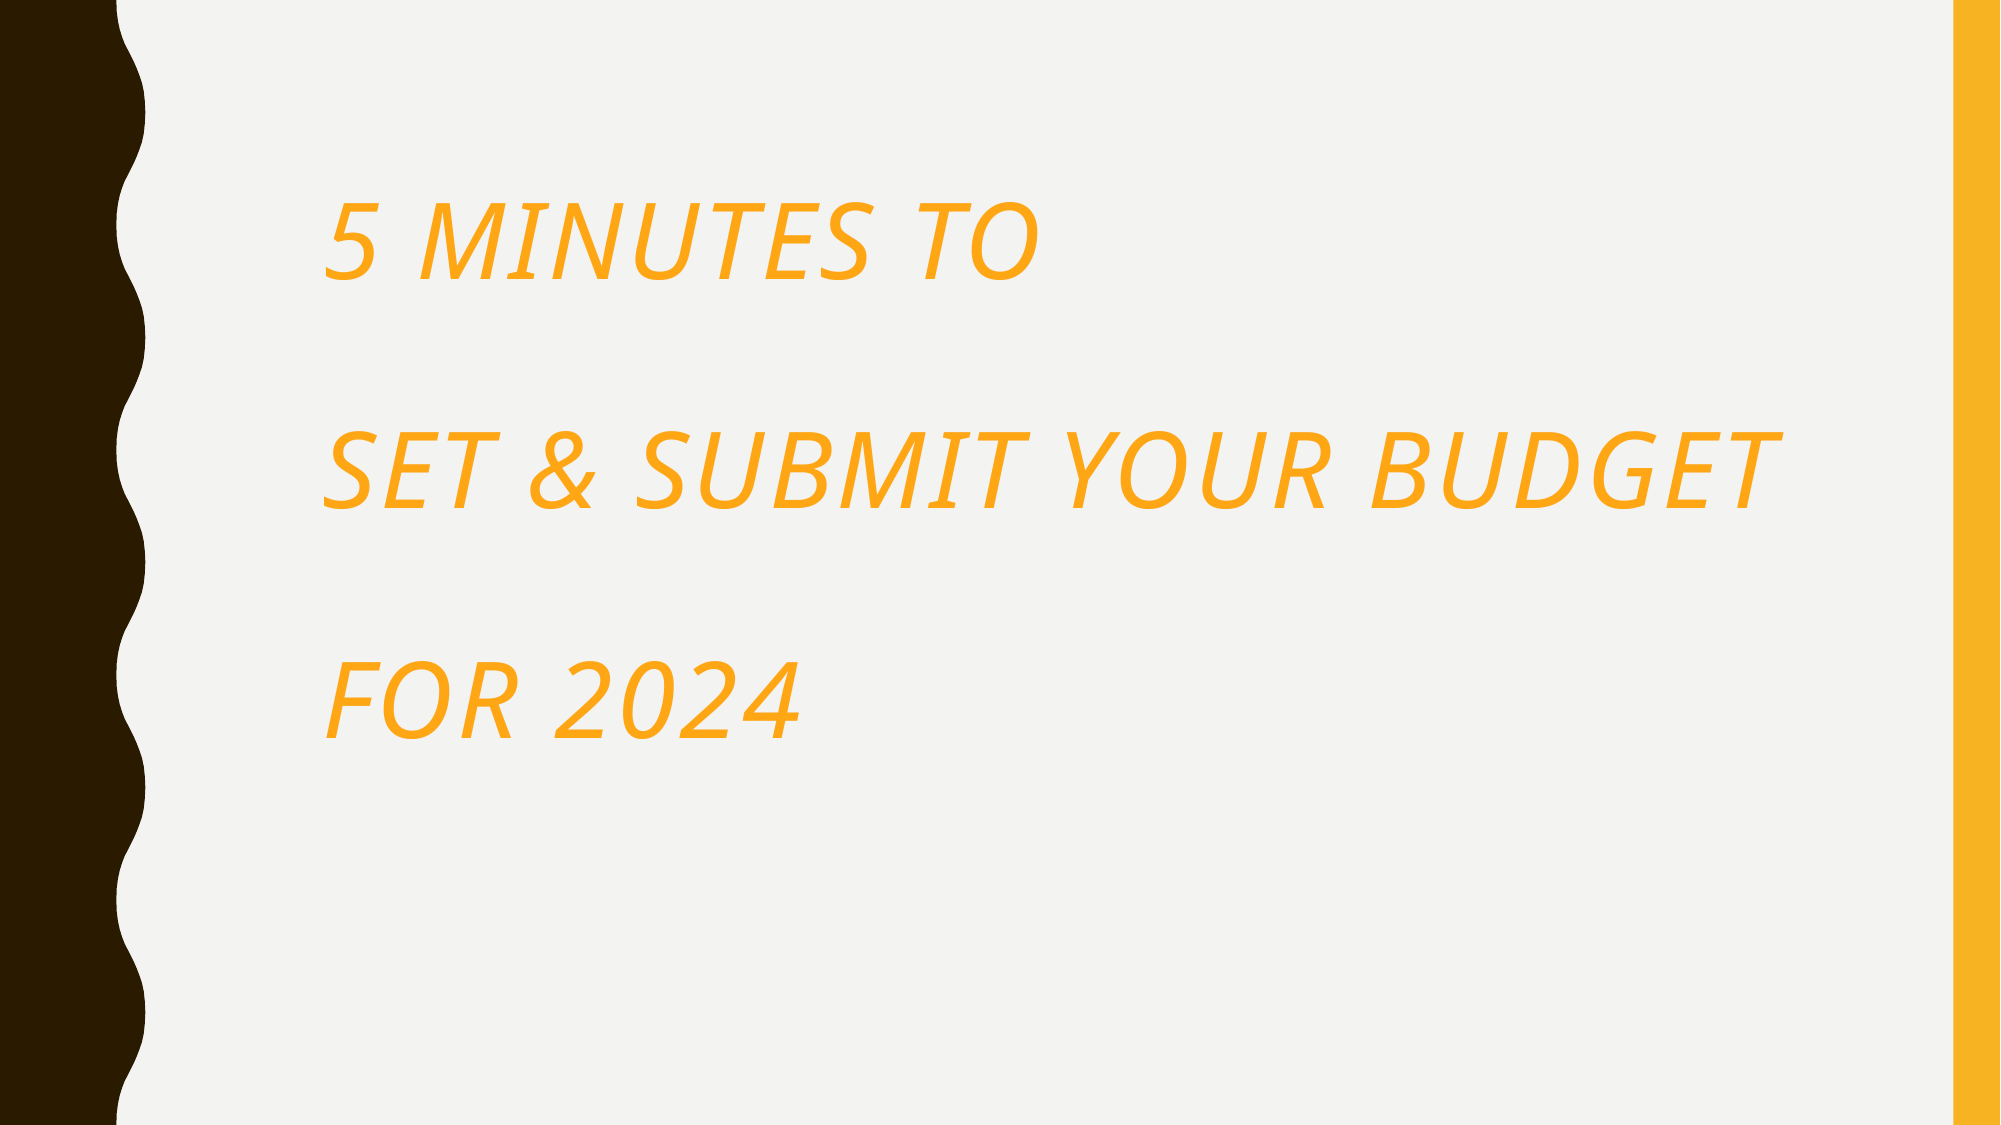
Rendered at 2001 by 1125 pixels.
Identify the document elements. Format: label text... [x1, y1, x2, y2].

title 5 minutes to Set & Submit your Budget for 2024 [307, 180, 2000, 902]
